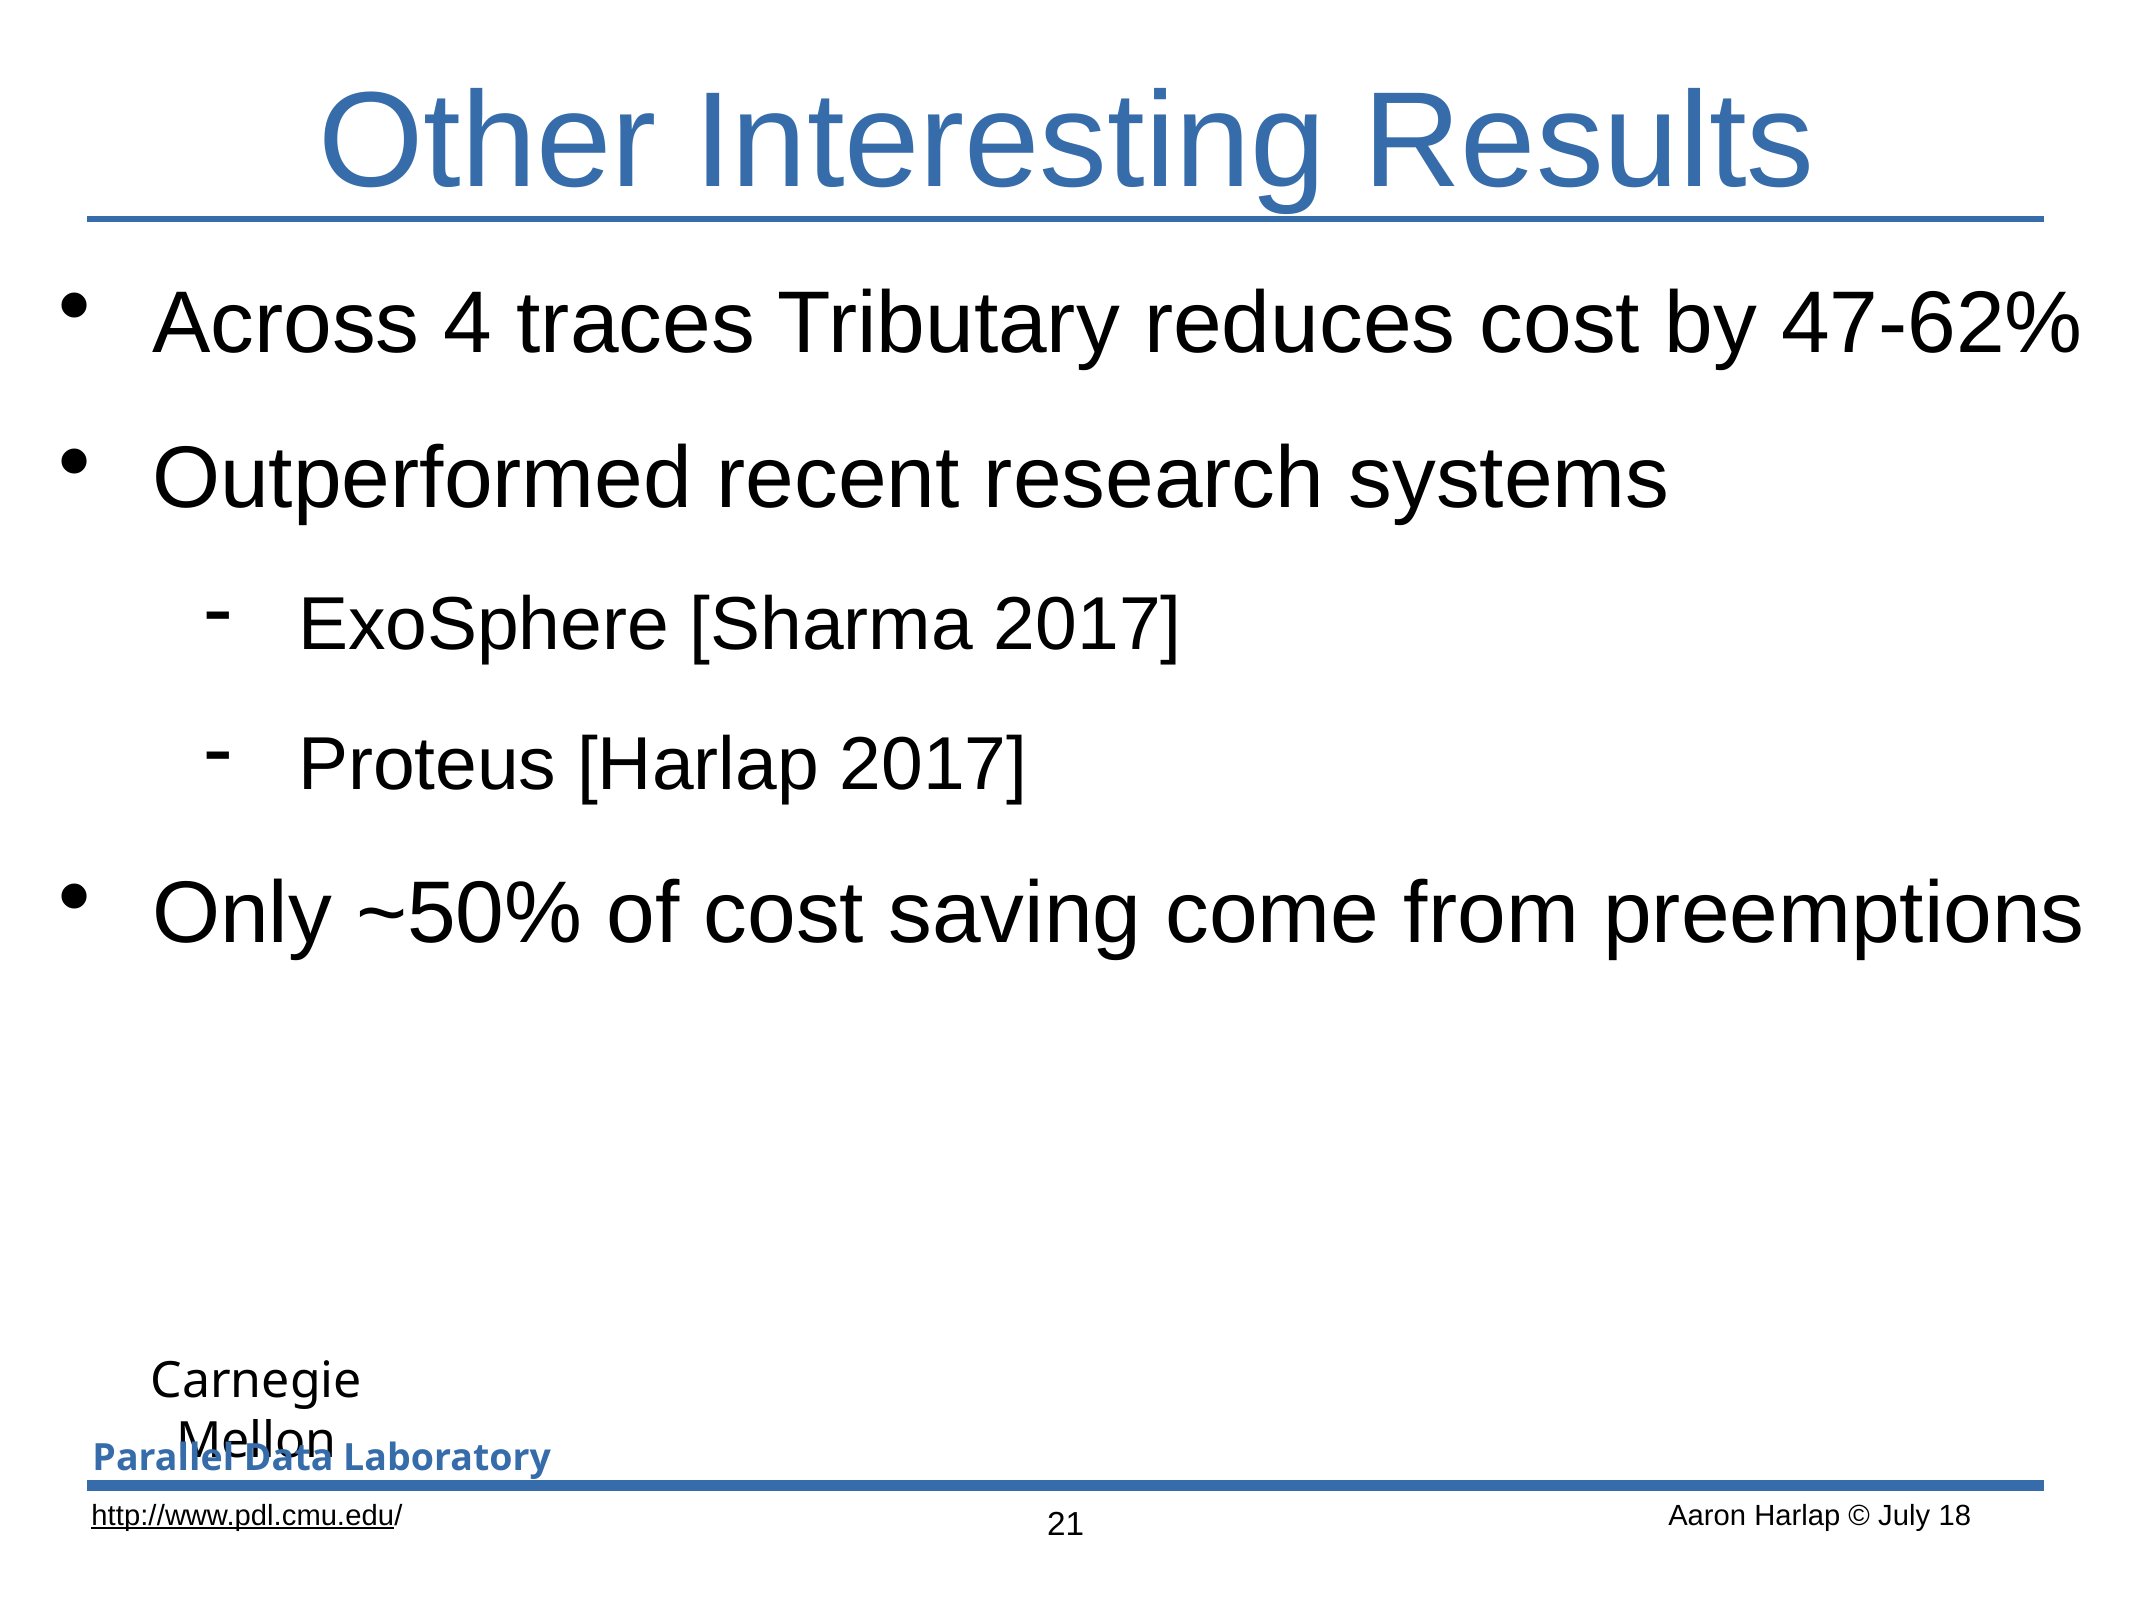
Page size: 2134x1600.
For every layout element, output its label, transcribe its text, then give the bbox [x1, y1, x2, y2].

title Other Interesting Results [3, 41, 2132, 224]
slide_number 21 [1037, 1493, 1094, 1548]
list Across 4 traces Tributary reduces cost by 47-62% Outperformed recent research systems ExoSphere [Sharma 2017] Proteus [Harlap 2017] Only ~50% of cost saving come from preemptions [0, 255, 2104, 1195]
